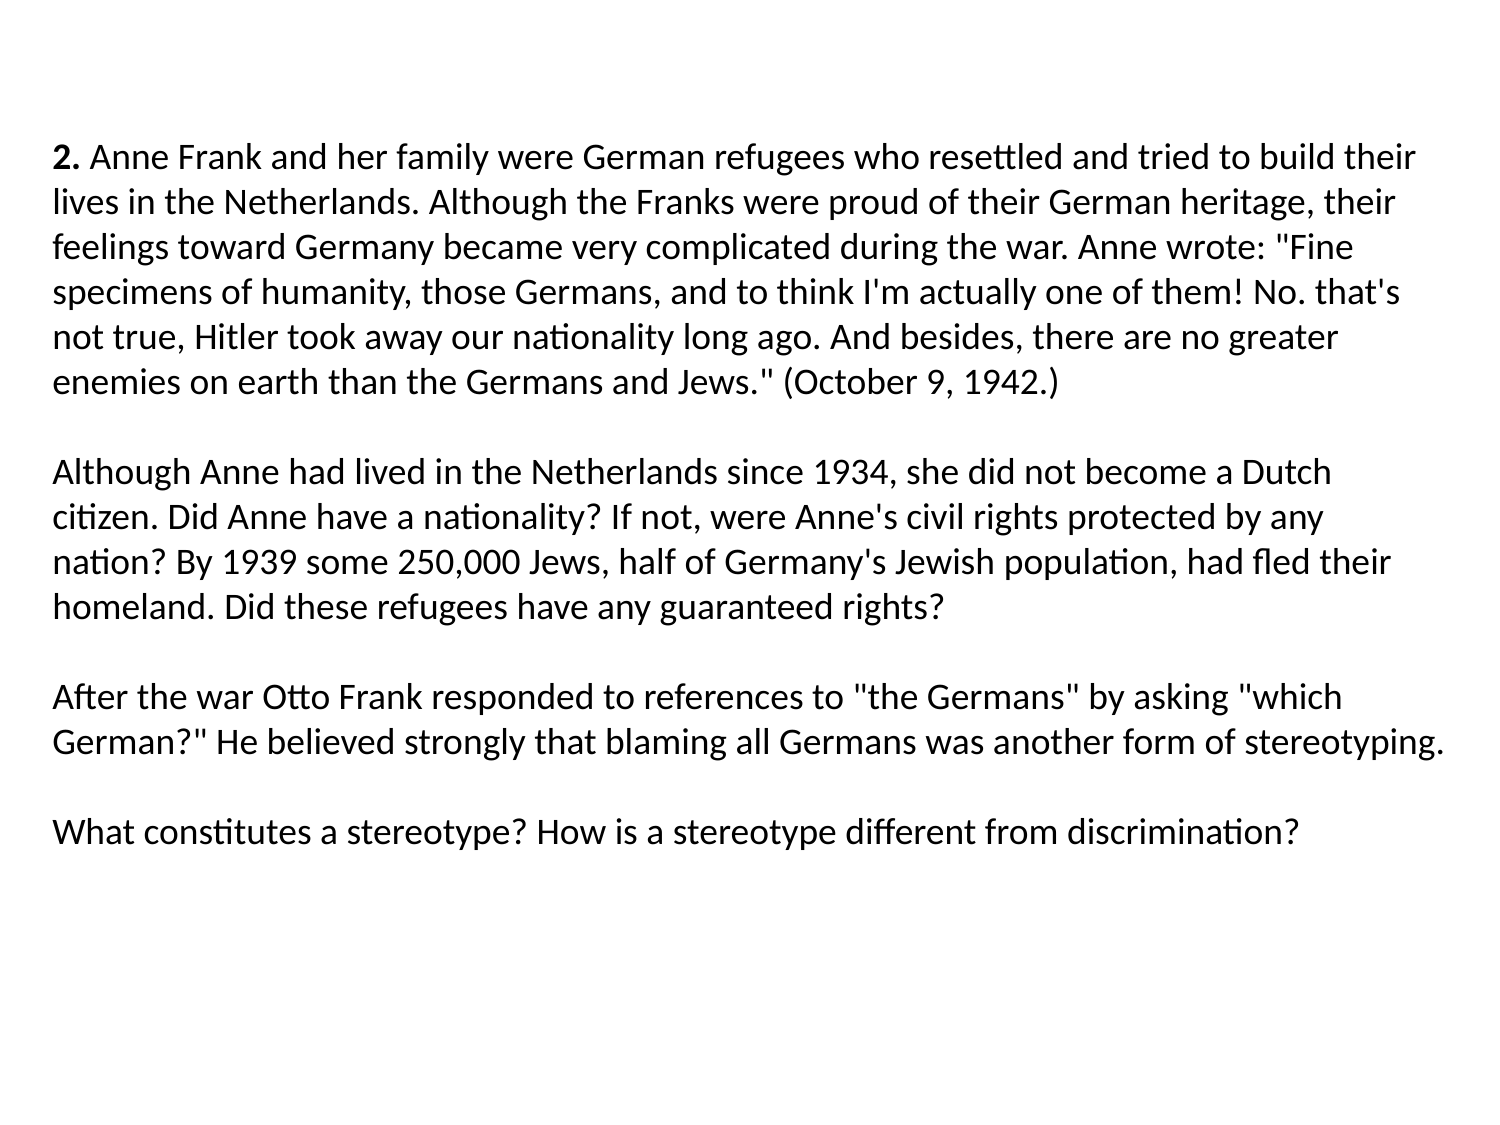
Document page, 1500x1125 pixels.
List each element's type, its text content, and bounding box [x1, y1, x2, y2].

text_box 2. Anne Frank and her family were German refugees who resettled and tried to build their lives in the Netherlands. Although the Franks were proud of their German heritage, their feelings toward Germany became very complicated during the war. Anne wrote: "Fine specimens of humanity, those Germans, and to think I'm actually one of them! No. that's not true, Hitler took away our nationality long ago. And besides, there are no greater enemies on earth than the Germans and Jews." (October 9, 1942.) Although Anne had lived in the Netherlands since 1934, she did not become a Dutch citizen. Did Anne have a nationality? If not, were Anne's civil rights protected by any nation? By 1939 some 250,000 Jews, half of Germany's Jewish population, had fled their homeland. Did these refugees have any guaranteed rights? After the war Otto Frank responded to references to "the Germans" by asking "which German?" He believed strongly that blaming all Germans was another form of stereotyping. What constitutes a stereotype? How is a stereotype different from discrimination? [37, 124, 1463, 905]
